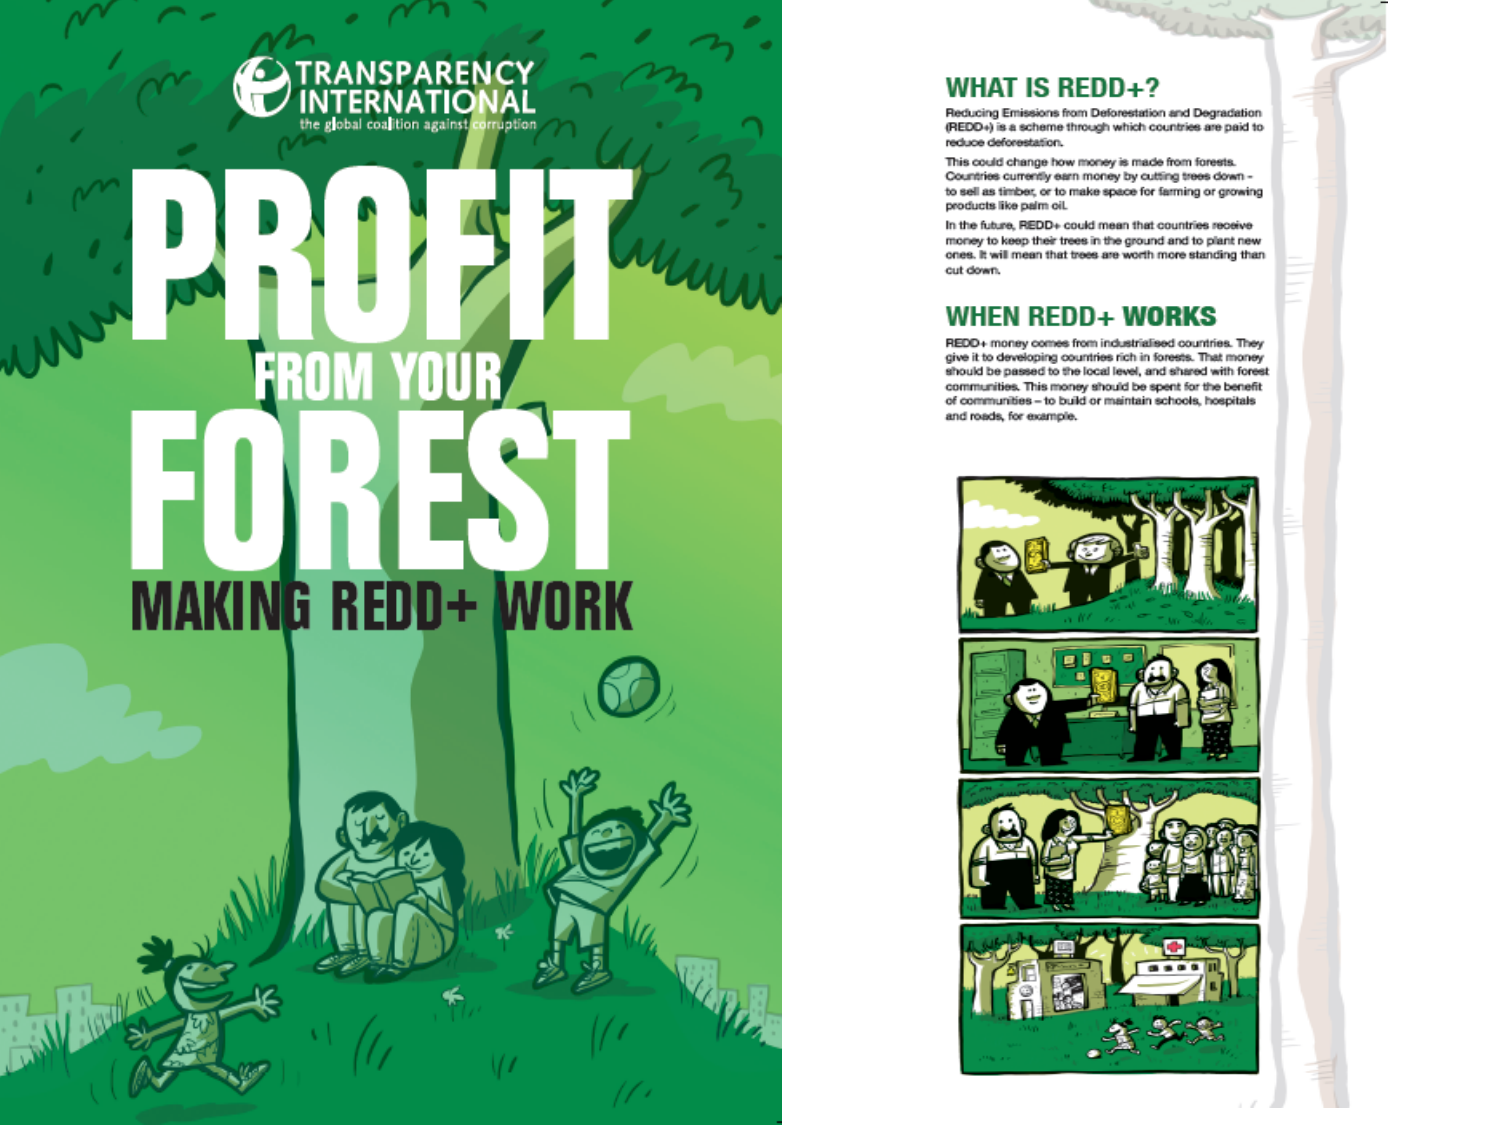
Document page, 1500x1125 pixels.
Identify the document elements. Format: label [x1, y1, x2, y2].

picture [891, 0, 1389, 1108]
picture [0, 0, 782, 1125]
